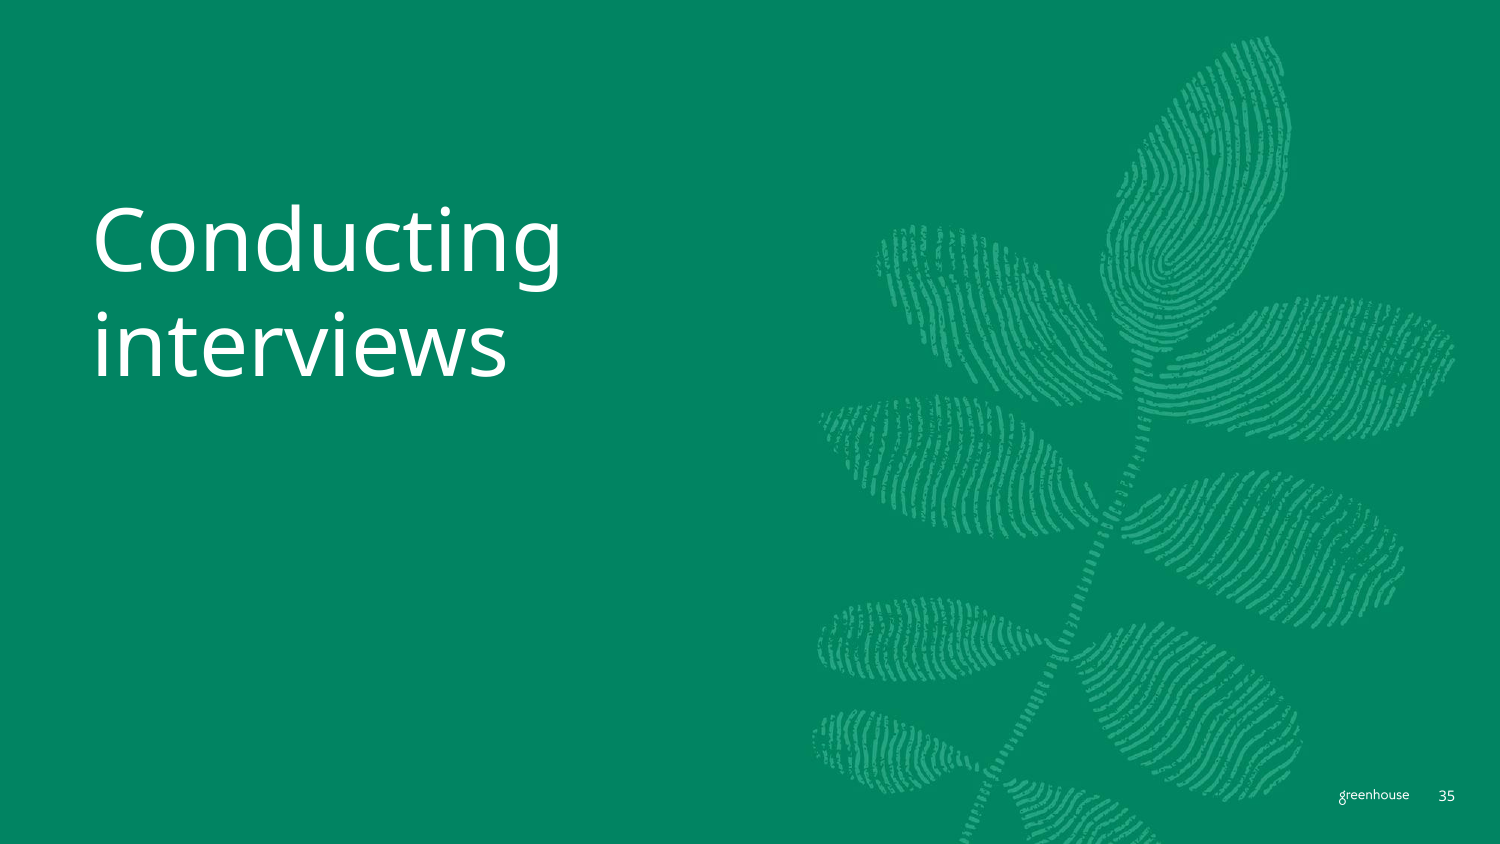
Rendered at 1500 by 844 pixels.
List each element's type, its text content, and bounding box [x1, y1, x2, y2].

title Conducting interviews [76, 168, 750, 264]
picture [0, 0, 1500, 844]
slide_number ‹#› [1417, 772, 1470, 833]
